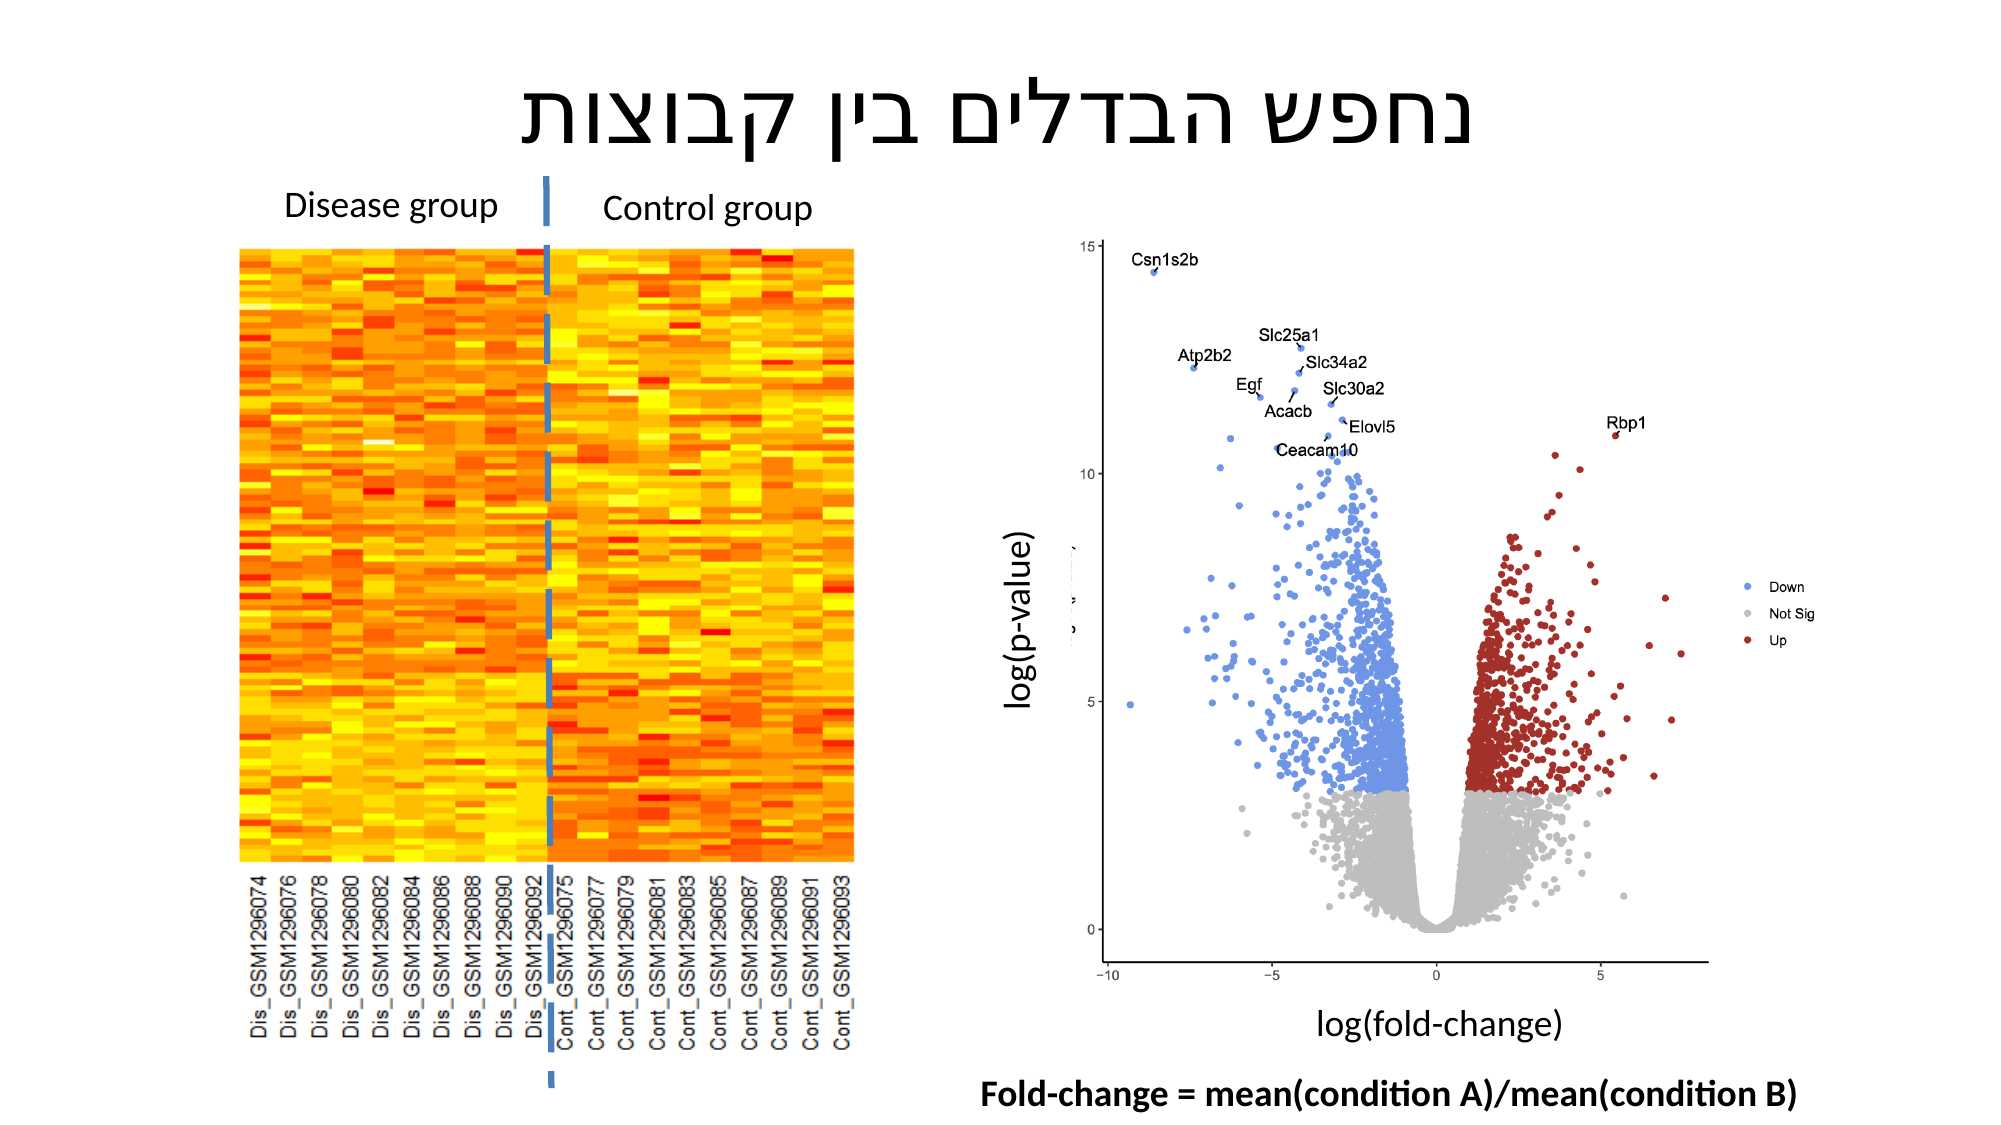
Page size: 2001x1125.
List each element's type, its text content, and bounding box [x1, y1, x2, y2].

text_box נחפש הבדלים בין קבוצות [99, 45, 1900, 233]
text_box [546, 175, 552, 1089]
picture [231, 232, 546, 1075]
text_box log(fold-change) [1301, 993, 1596, 1052]
picture [1071, 232, 1826, 984]
text_box log(p-value) [985, 506, 1045, 726]
picture [552, 232, 860, 1075]
text_box Fold-change = mean(condition A)/mean(condition B) [965, 1061, 1815, 1122]
